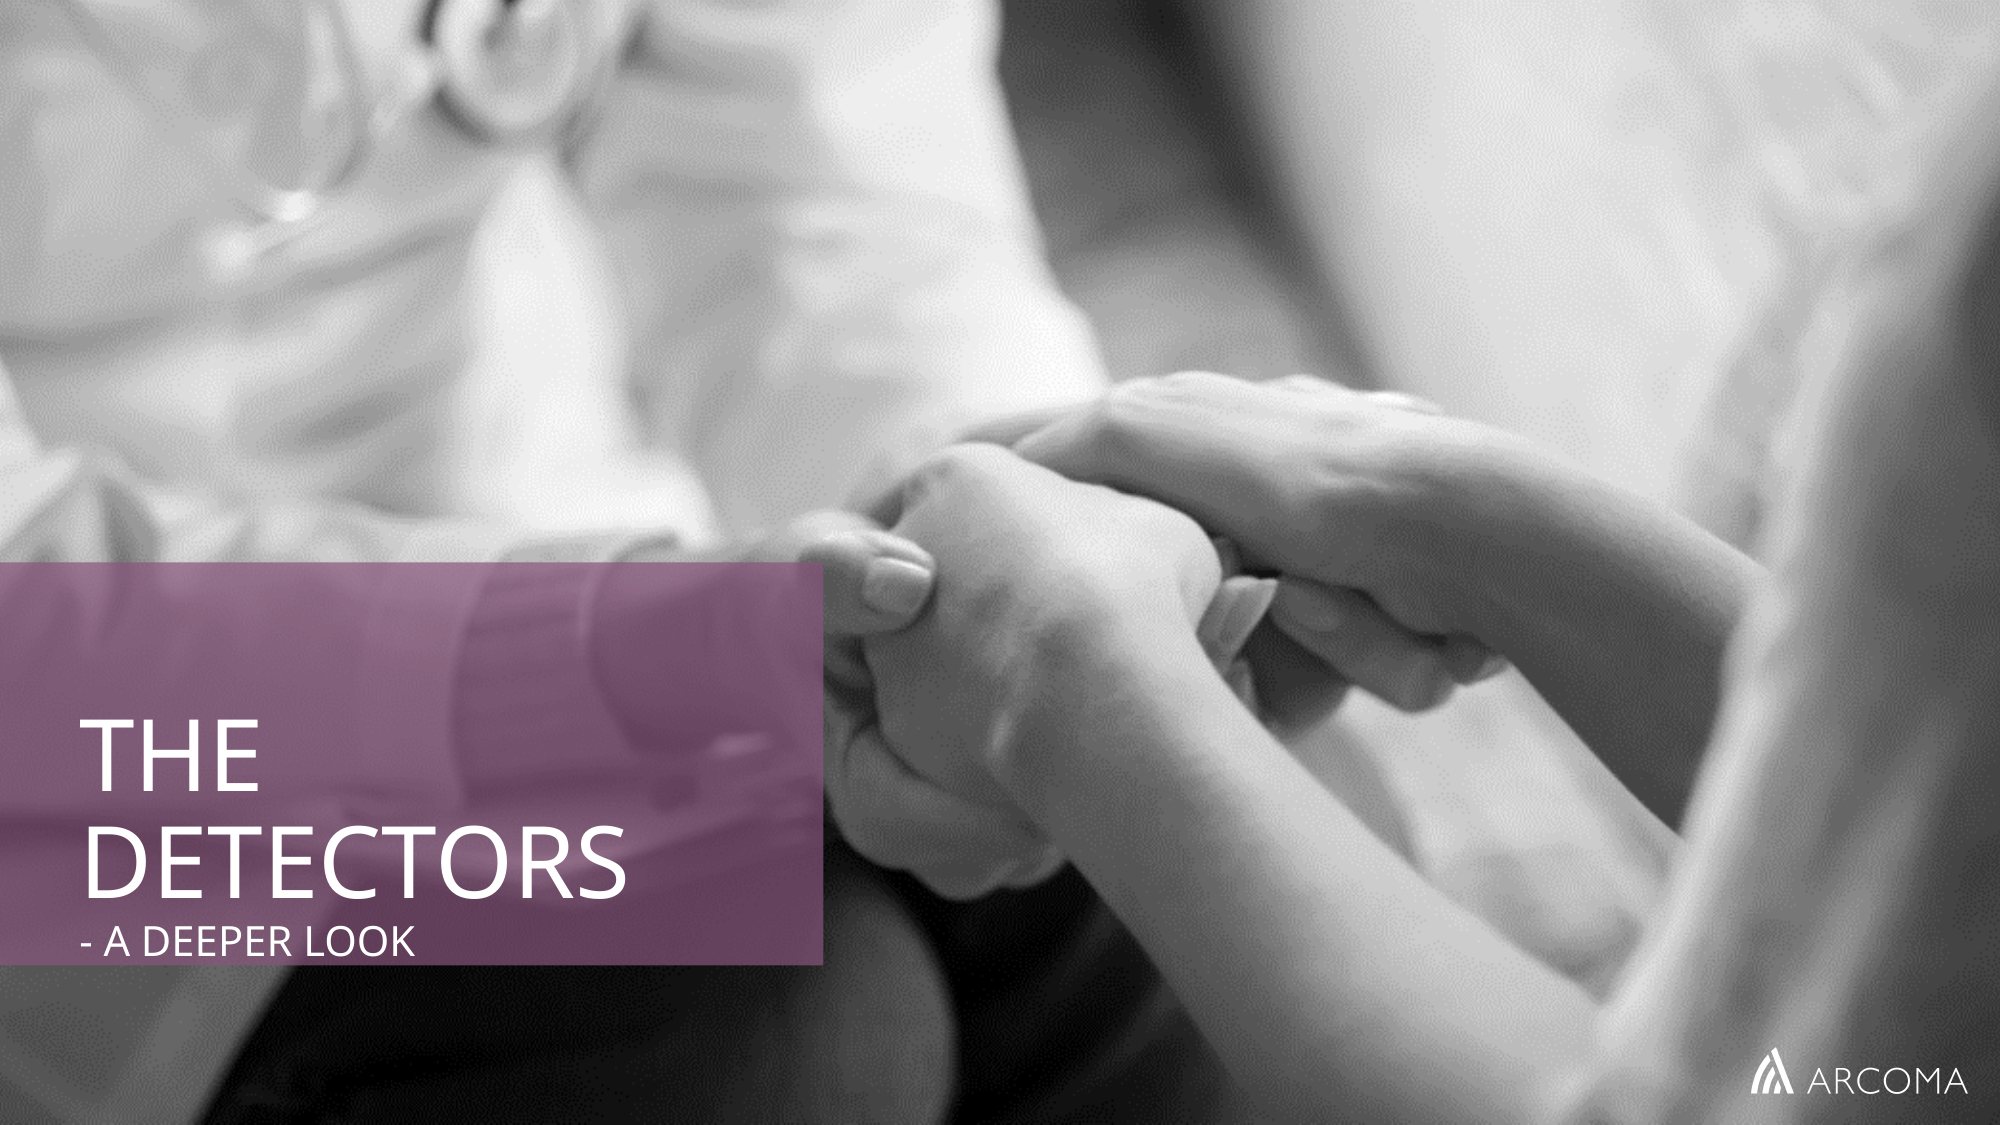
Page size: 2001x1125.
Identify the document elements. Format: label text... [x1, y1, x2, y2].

title THE DETECTORS - A DEEPER LOOK [64, 697, 749, 828]
picture [0, 0, 2000, 1125]
